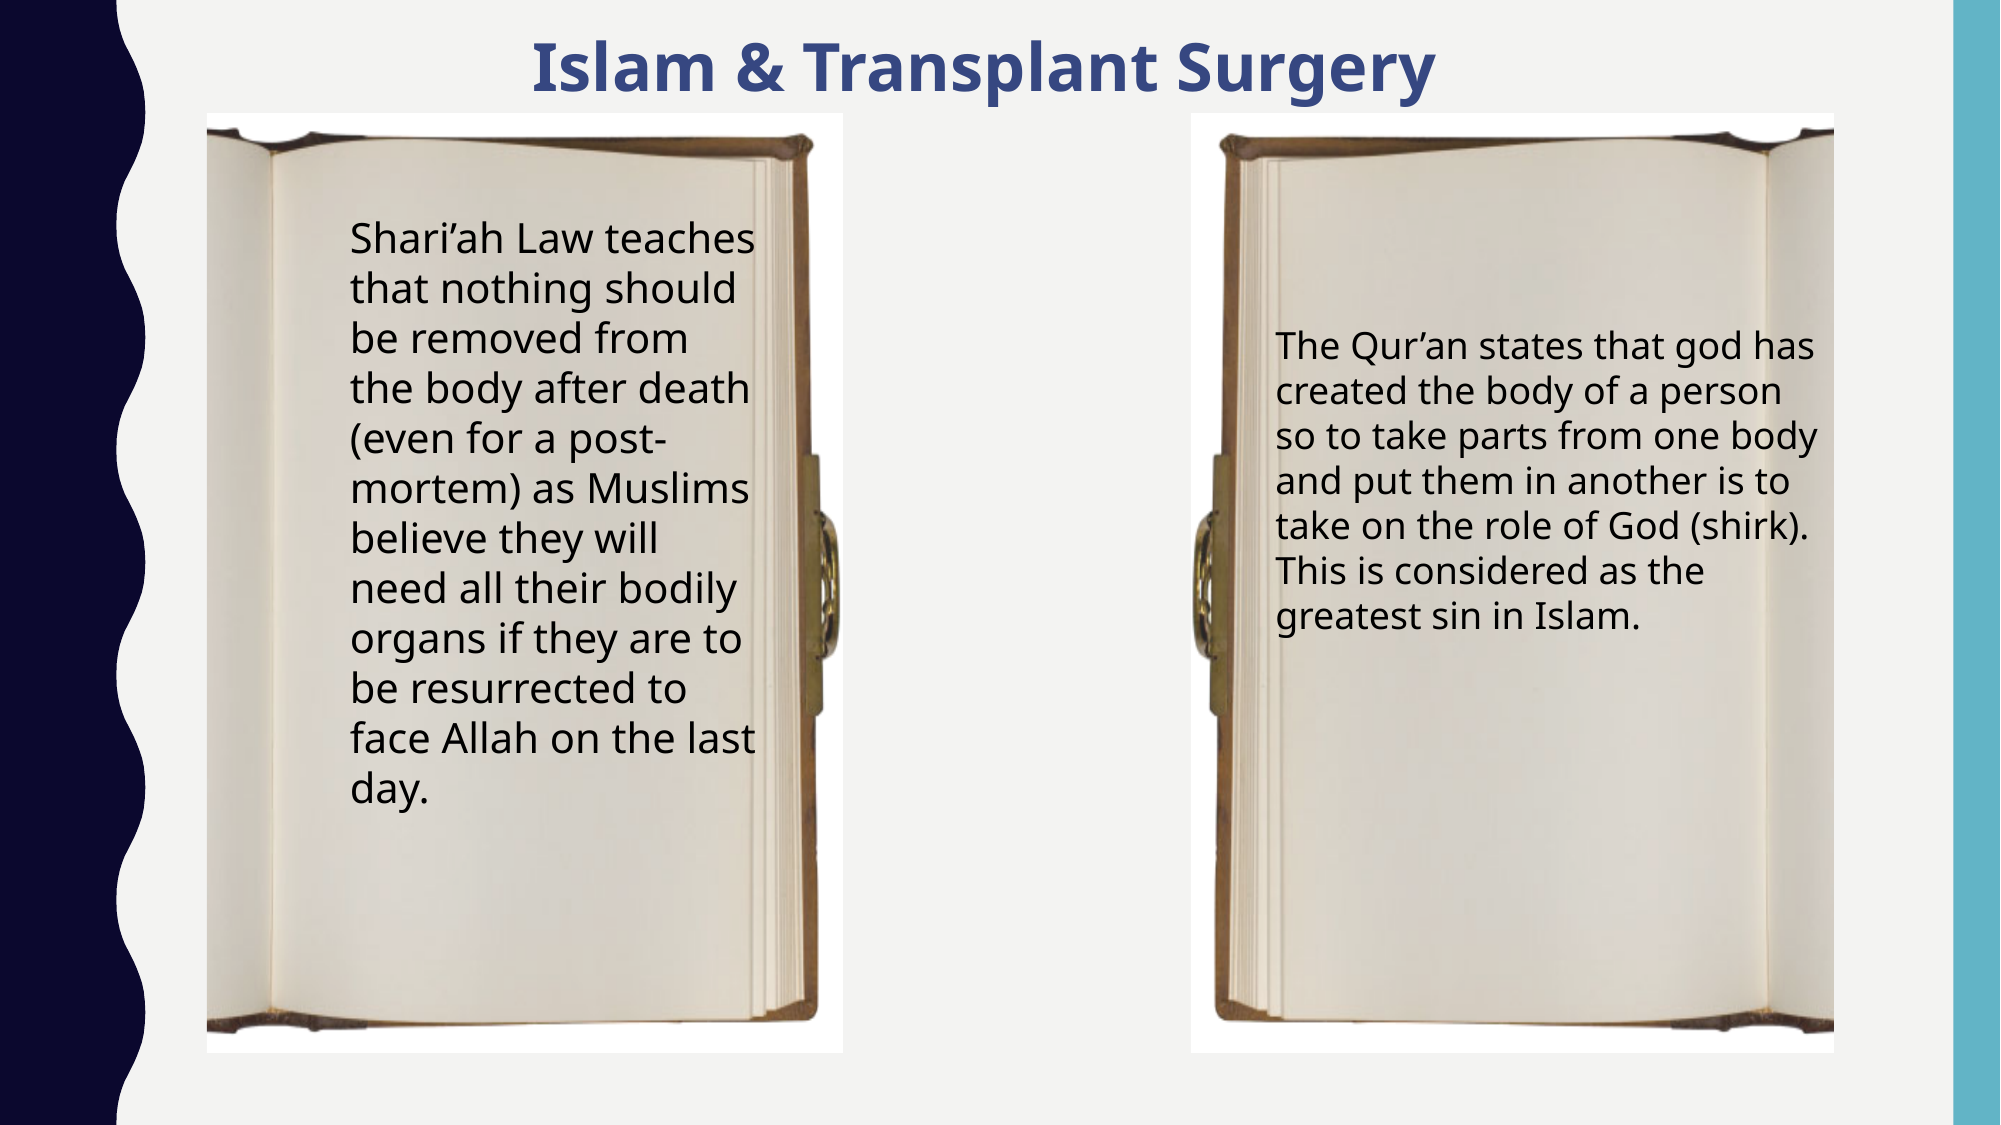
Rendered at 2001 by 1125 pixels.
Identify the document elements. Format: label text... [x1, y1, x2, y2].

picture [206, 113, 843, 1053]
text_box Islam & Transplant Surgery [518, 17, 1452, 113]
picture [1190, 113, 1834, 1053]
